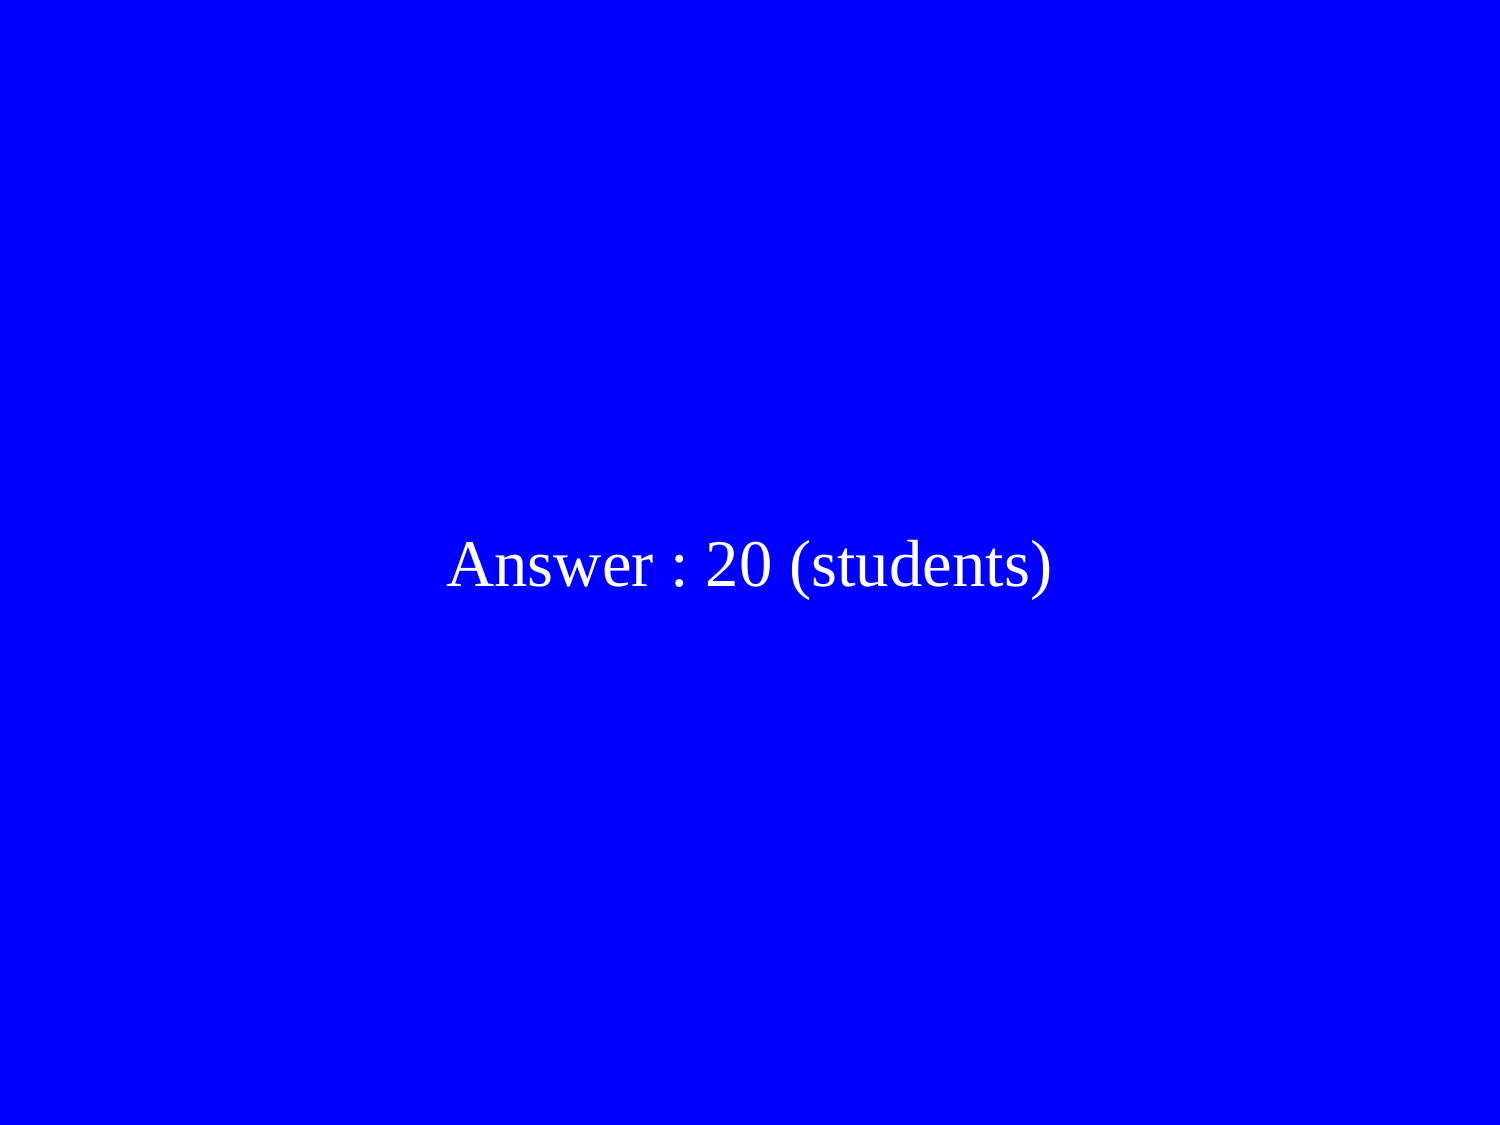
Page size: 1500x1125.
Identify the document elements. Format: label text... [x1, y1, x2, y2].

subtitle Answer : 20 (students) [137, 512, 1363, 638]
